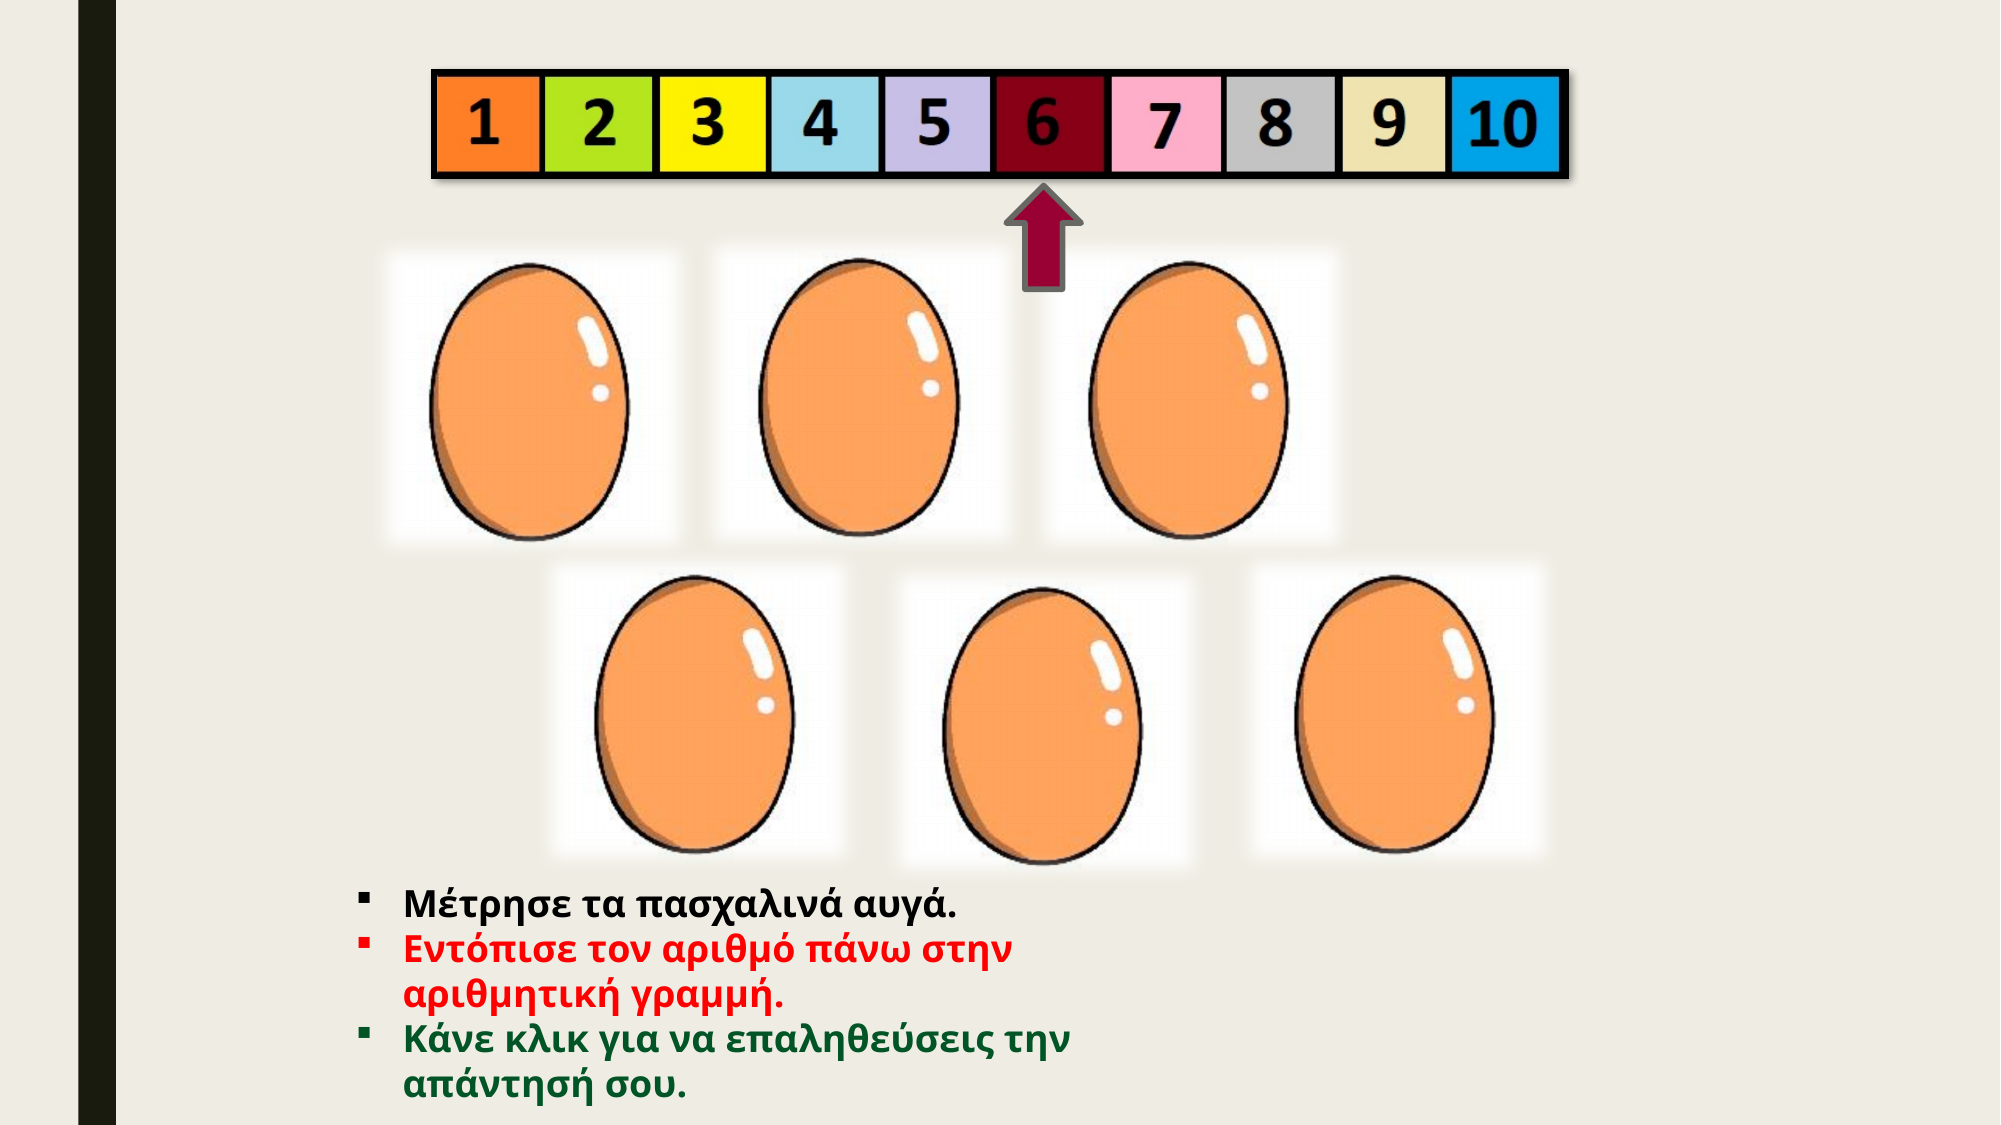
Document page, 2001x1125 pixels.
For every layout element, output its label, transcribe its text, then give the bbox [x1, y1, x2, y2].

picture [368, 228, 1563, 887]
text_box [1003, 182, 1084, 231]
picture [437, 74, 1563, 173]
text_box Μέτρησε τα πασχαλινά αυγά. Εντόπισε τον αριθμό πάνω στην αριθμητική γραμμή. Κάνε κλικ για να επαληθεύσεις την απάντησή σου. [338, 910, 1236, 1076]
